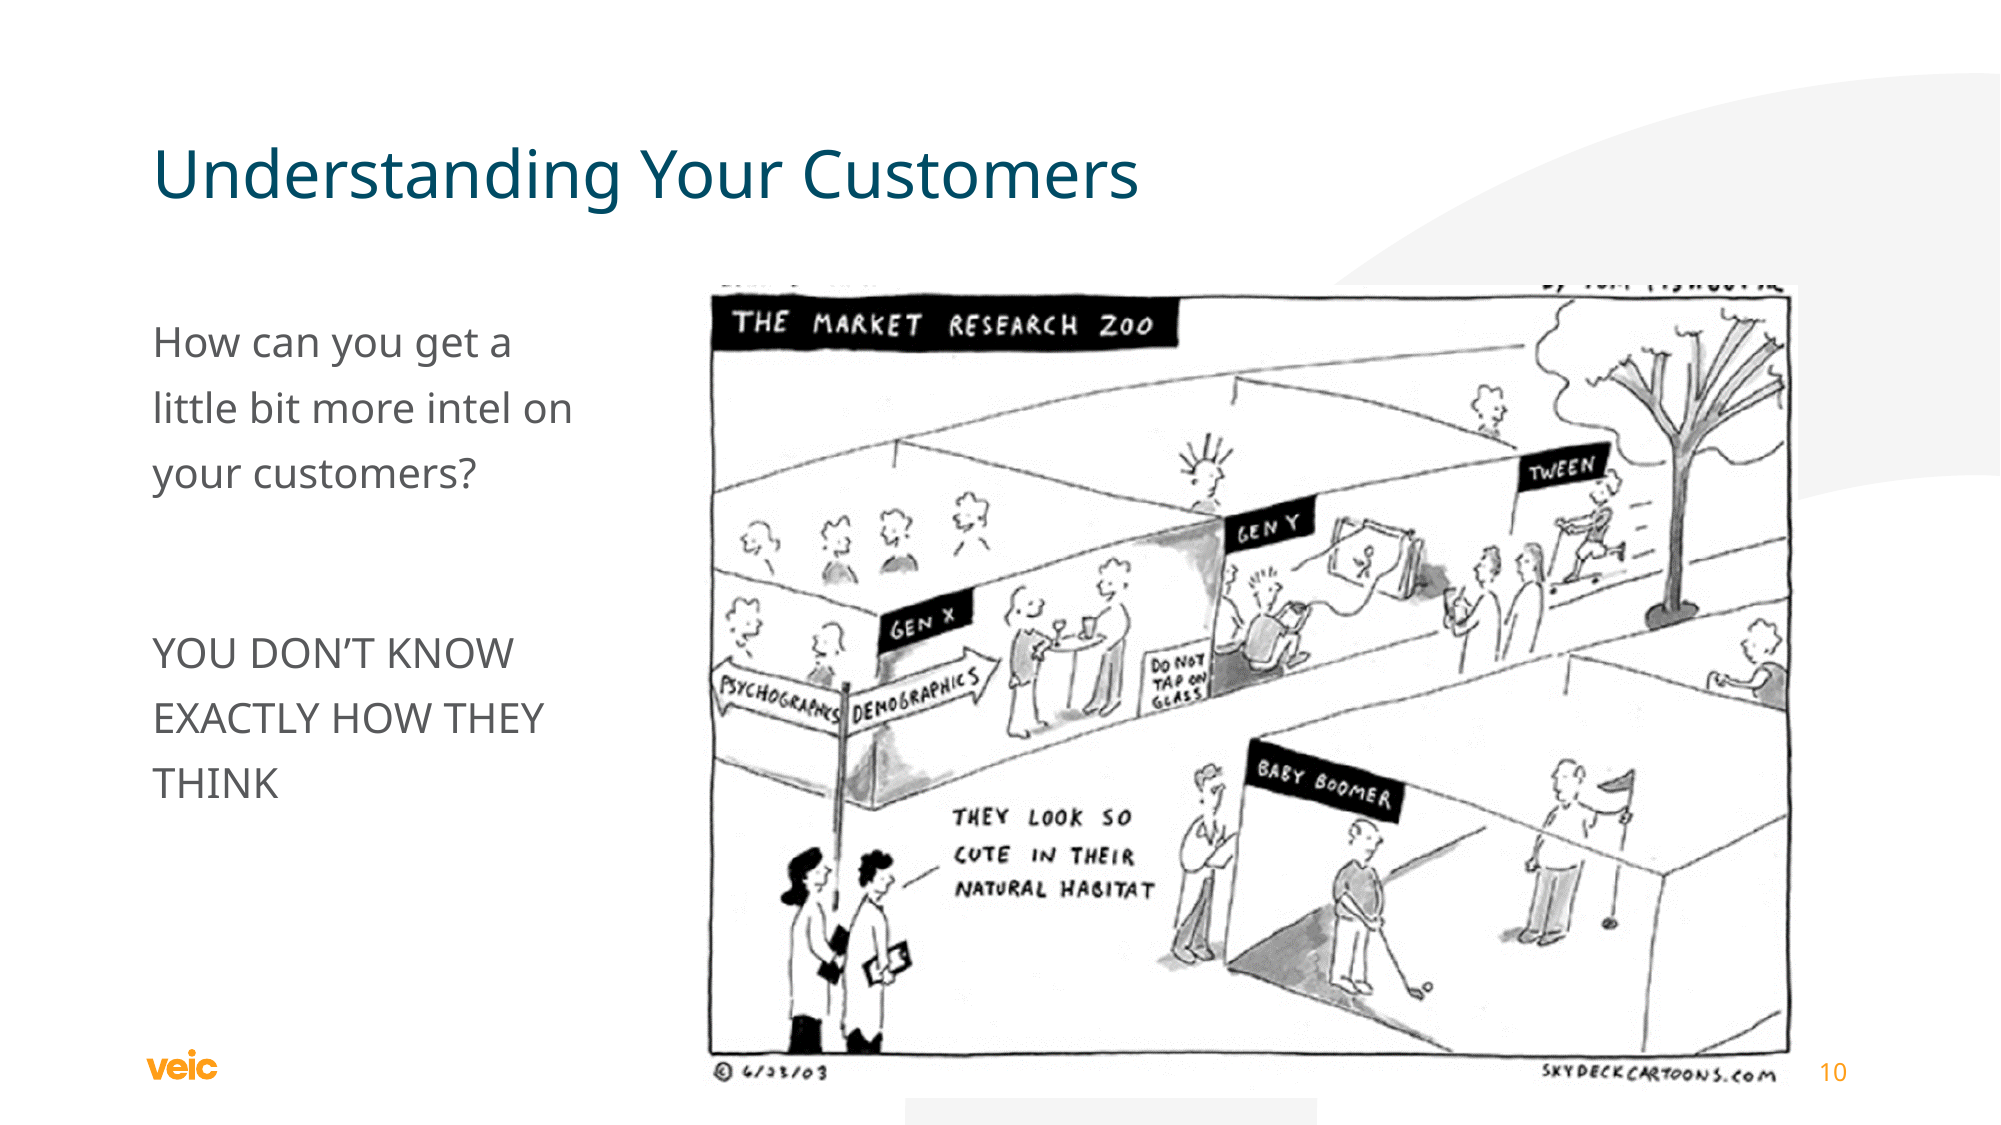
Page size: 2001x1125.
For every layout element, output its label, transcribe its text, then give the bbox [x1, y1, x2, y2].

picture [701, 285, 1798, 1098]
list How can you get a little bit more intel on your customers? YOU DON’T KNOW EXACTLY HOW THEY THINK [137, 293, 603, 1013]
slide_number 10 [1798, 984, 1863, 1098]
title Understanding Your Customers [137, 91, 1863, 252]
